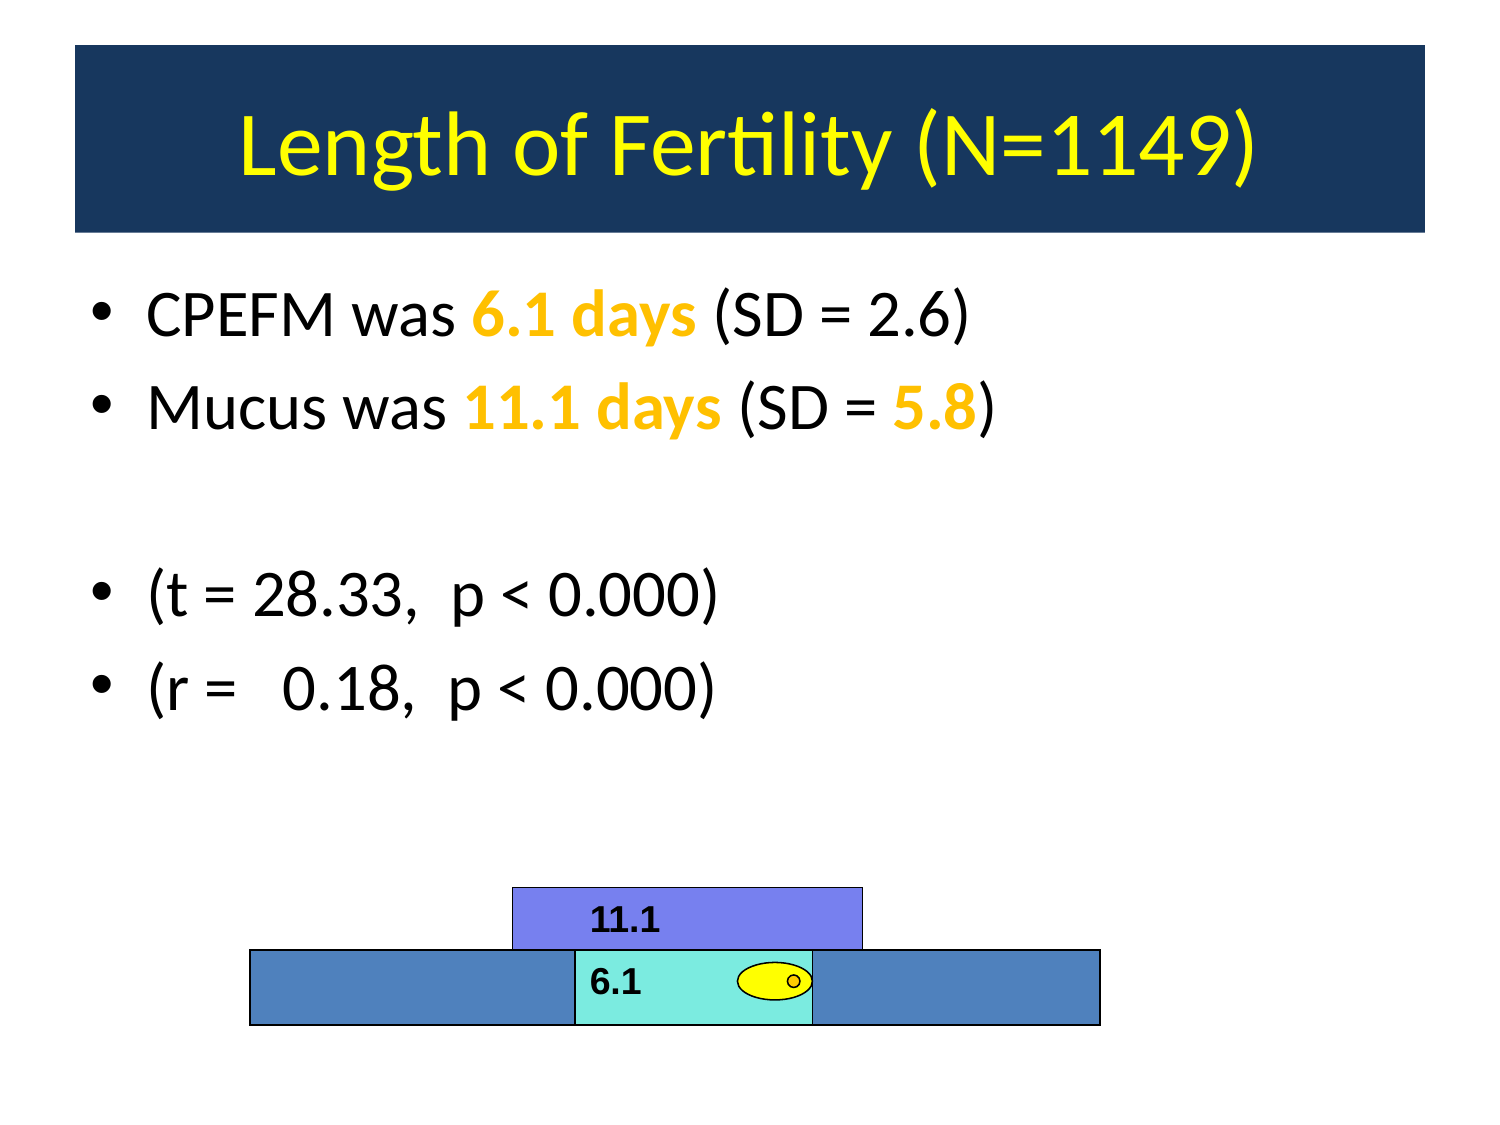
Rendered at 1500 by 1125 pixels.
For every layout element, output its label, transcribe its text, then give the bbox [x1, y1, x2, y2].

text_box [787, 974, 800, 988]
title Length of Fertility (N=1149) [75, 45, 1425, 233]
text_box 11.1 [575, 887, 700, 948]
text_box [574, 950, 813, 1025]
text_box 6.1 [575, 949, 700, 1010]
list CPEFM was 6.1 days (SD = 2.6) Mucus was 11.1 days (SD = 5.8) (t = 28.33, p < 0.000) (r = 0.18, p < 0.000) [75, 262, 1425, 1005]
text_box [249, 949, 574, 1025]
text_box [737, 962, 813, 1000]
text_box [512, 887, 863, 950]
text_box [813, 949, 1100, 1025]
